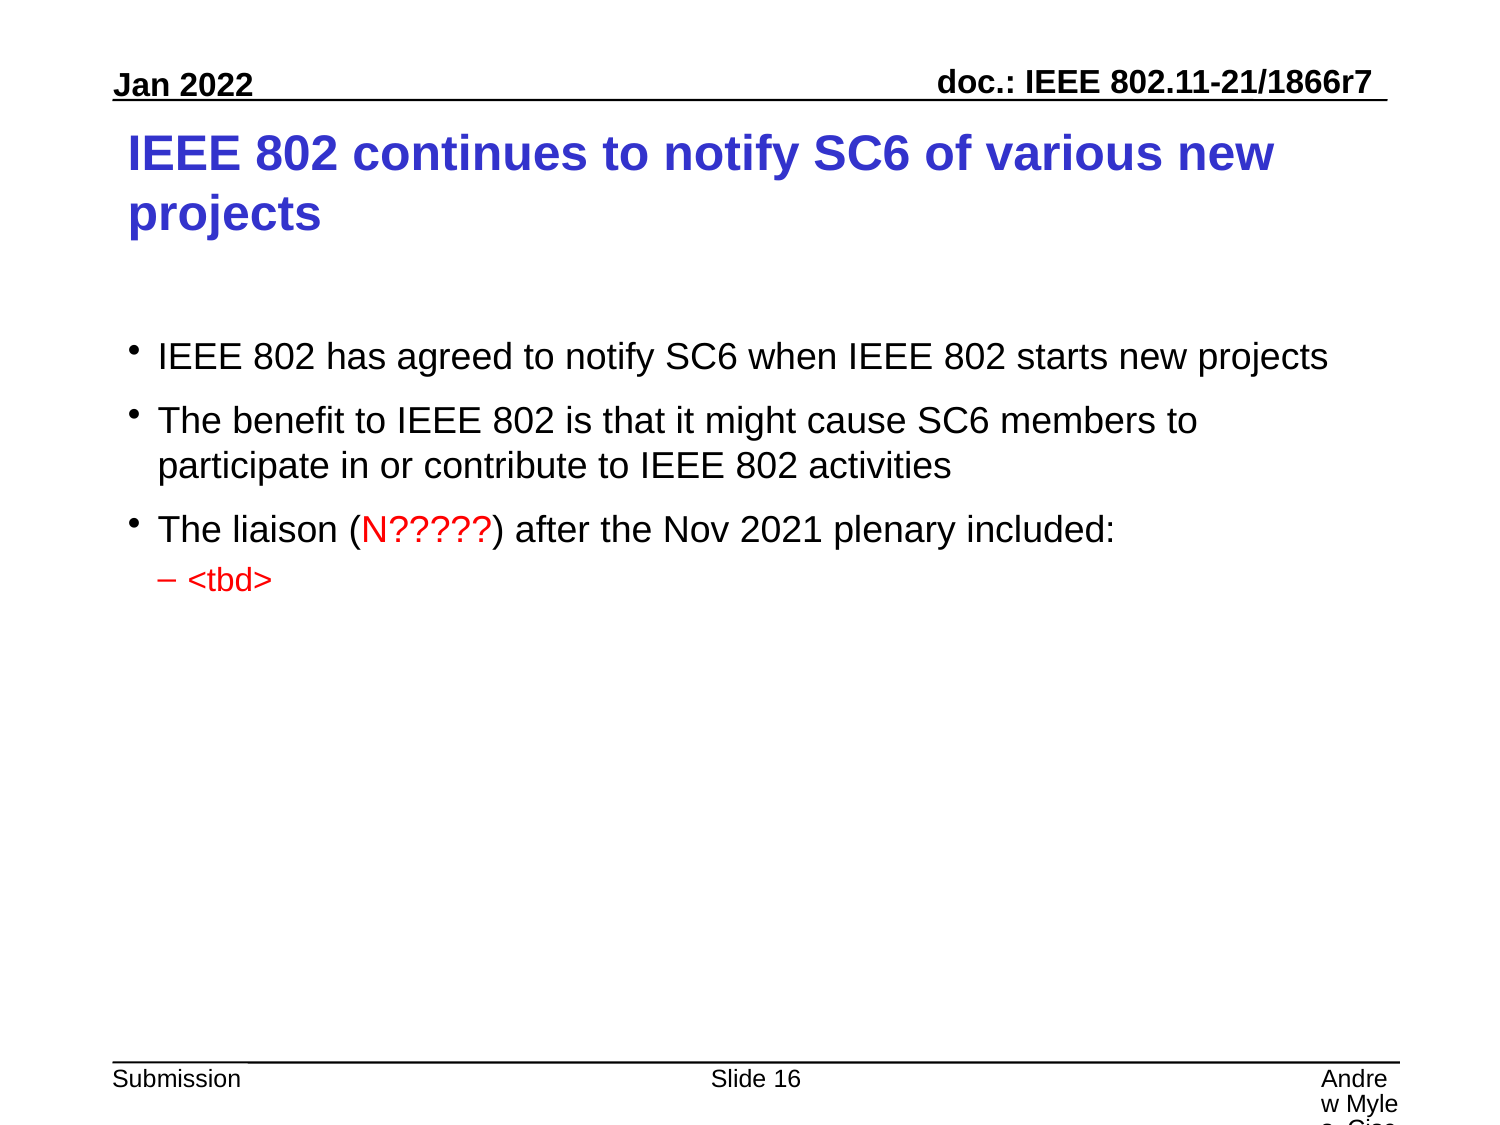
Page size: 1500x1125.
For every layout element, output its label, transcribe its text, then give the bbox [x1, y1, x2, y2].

slide_number Slide 16 [709, 1061, 803, 1093]
footer Andrew Myles, Cisco [1320, 1061, 1402, 1093]
list IEEE 802 has agreed to notify SC6 when IEEE 802 starts new projects The benefit to IEEE 802 is that it might cause SC6 members to participate in or contribute to IEEE 802 activities The liaison (N?????) after the Nov 2021 plenary included: <tbd> [112, 324, 1388, 1000]
title IEEE 802 continues to notify SC6 of various new projects [112, 112, 1388, 288]
